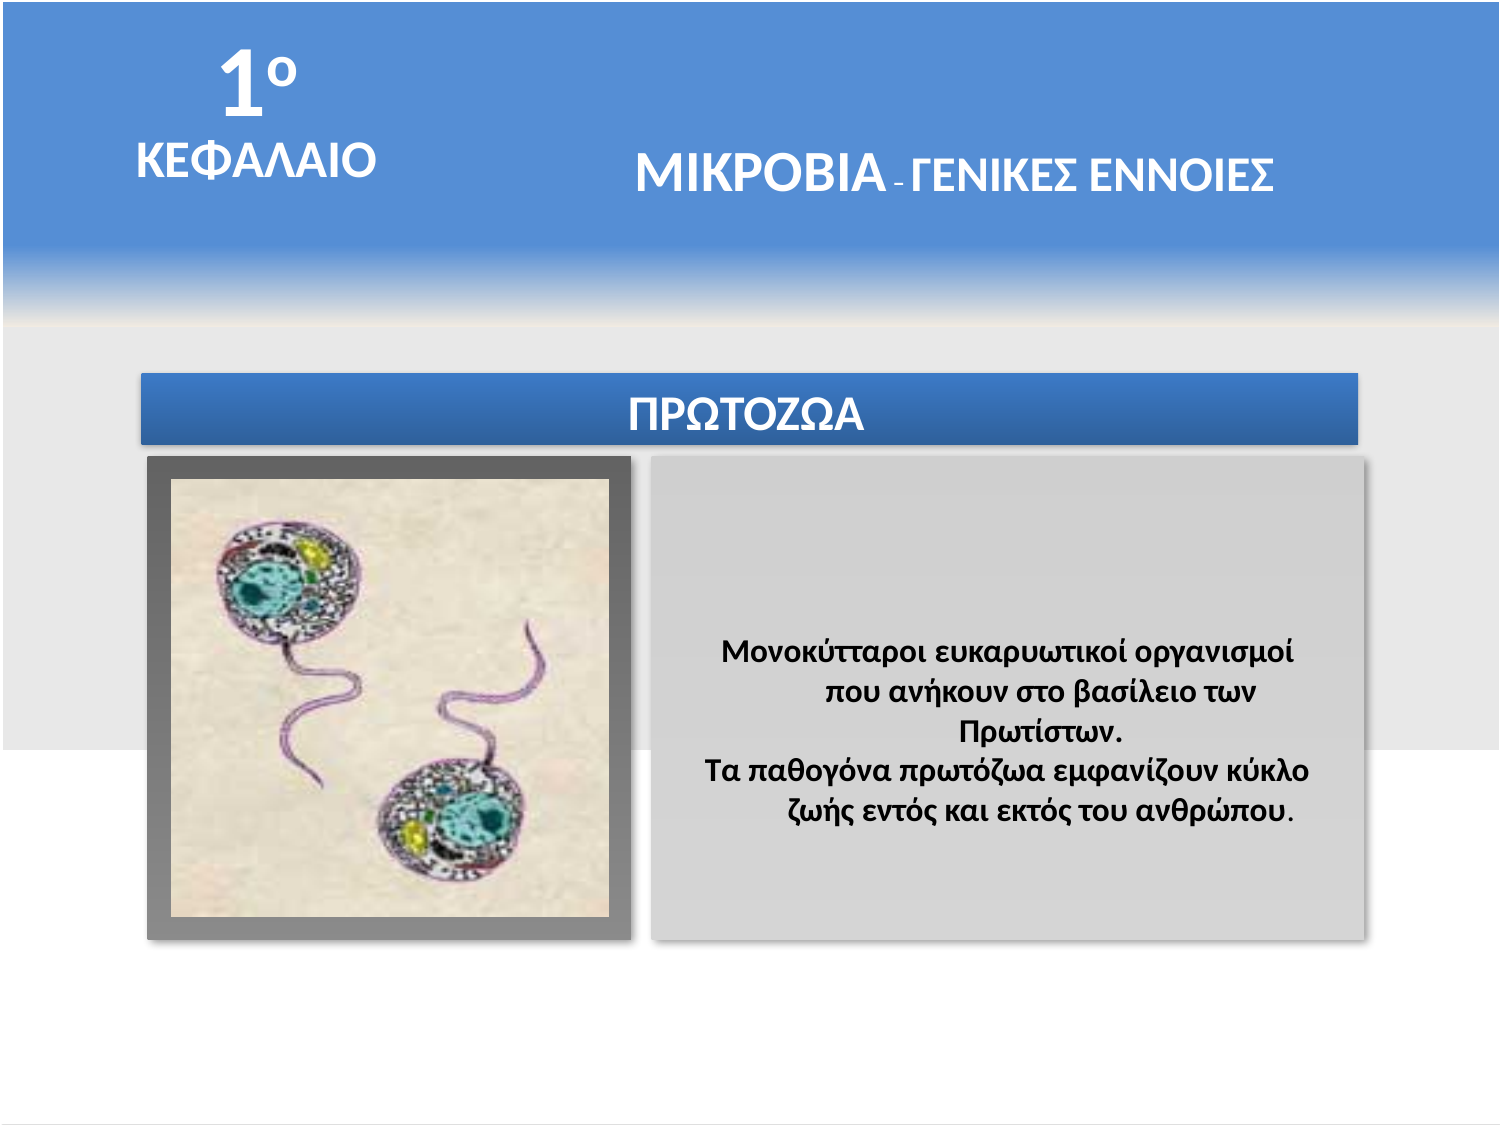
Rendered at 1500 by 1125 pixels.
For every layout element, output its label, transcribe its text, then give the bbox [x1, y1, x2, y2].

text_box ΠΡΩΤΟΖΩΑ [141, 373, 1359, 445]
text_box [651, 456, 1365, 940]
text_box [147, 456, 631, 940]
text_box Μονοκύτταροι ευκαρυωτικοί οργανισμοί που ανήκουν στο βασίλειο των Πρωτίστων. Τα παθογόνα πρωτόζωα εμφανίζουν κύκλο ζωής εντός και εκτός του ανθρώπου. [667, 621, 1341, 836]
picture [0, 0, 1500, 1125]
text_box ΜΙΚΡΟΒΙΑ – ΓΕΝΙΚΕΣ ΕΝΝΟΙΕΣ [620, 125, 1500, 256]
text_box 1ο ΚΕΦΑΛΑΙΟ [0, 30, 514, 197]
